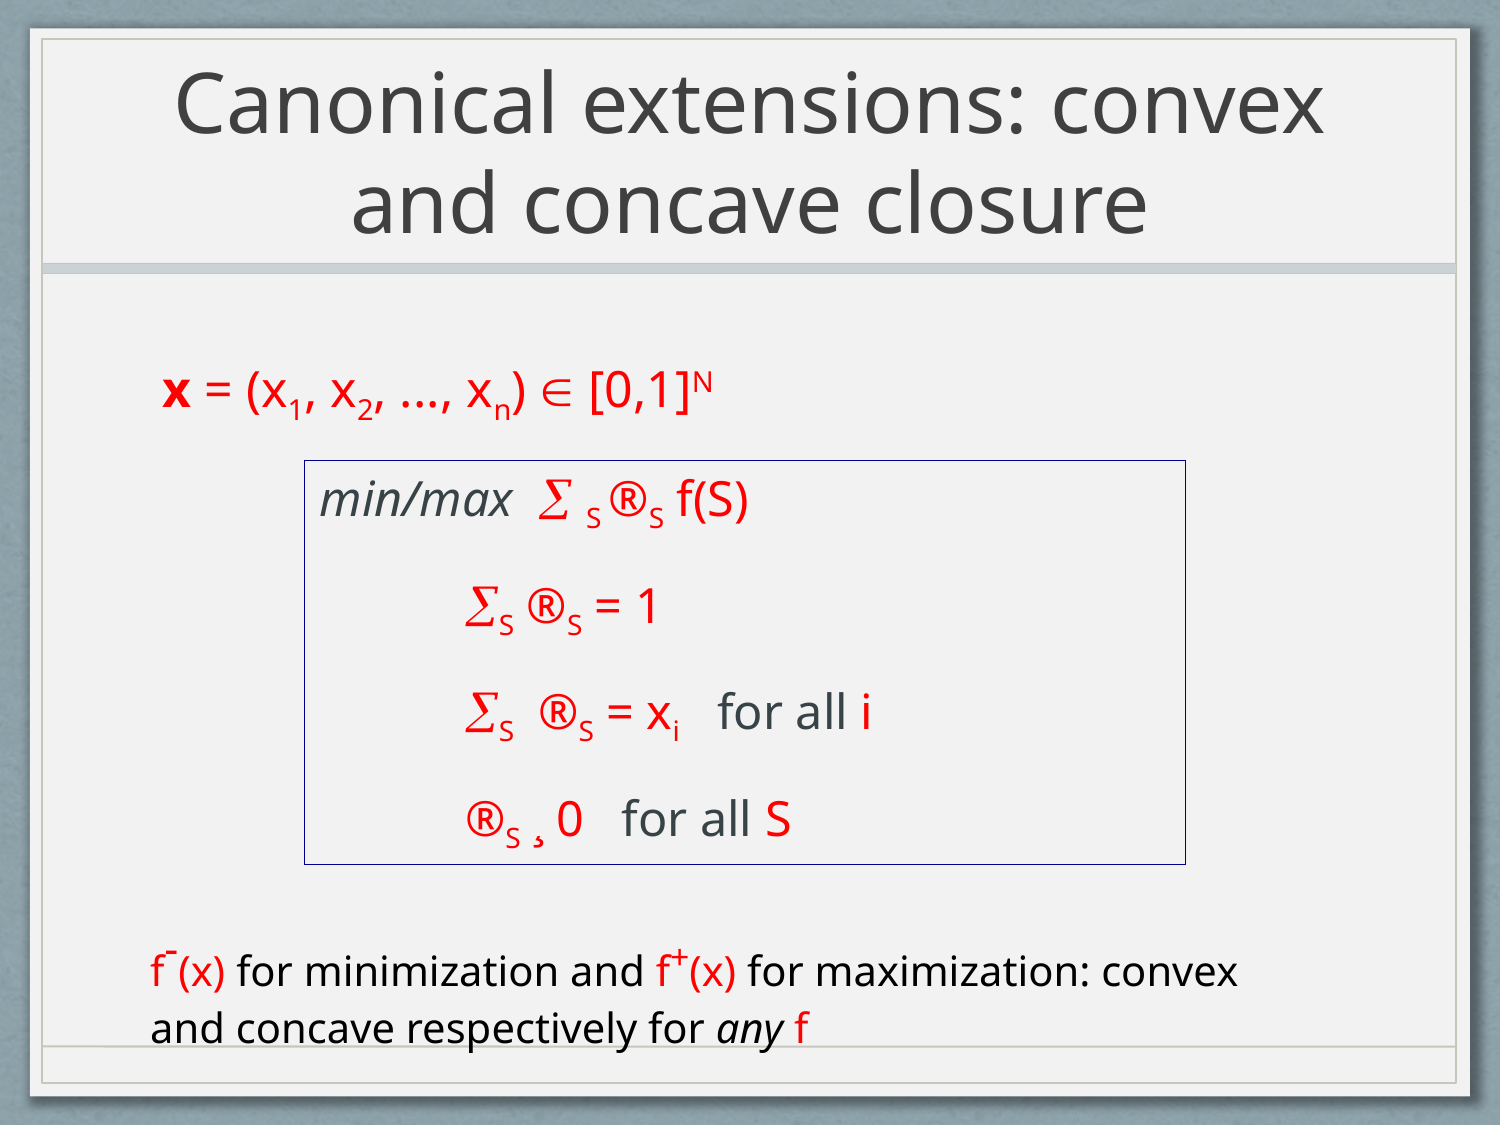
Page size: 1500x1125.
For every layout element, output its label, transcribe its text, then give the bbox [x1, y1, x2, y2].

list x = (x1, x2, ..., xn)  [0,1]N [147, 350, 1353, 995]
title Canonical extensions: convex and concave closure [147, 40, 1353, 260]
text_box f-(x) for minimization and f+(x) for maximization: convex and concave respectively for any f [135, 904, 1261, 1060]
text_box min/max  S ®S f(S) S ®S = 1 S ®S = xi for all i ®S ¸ 0 for all S [304, 460, 1186, 865]
